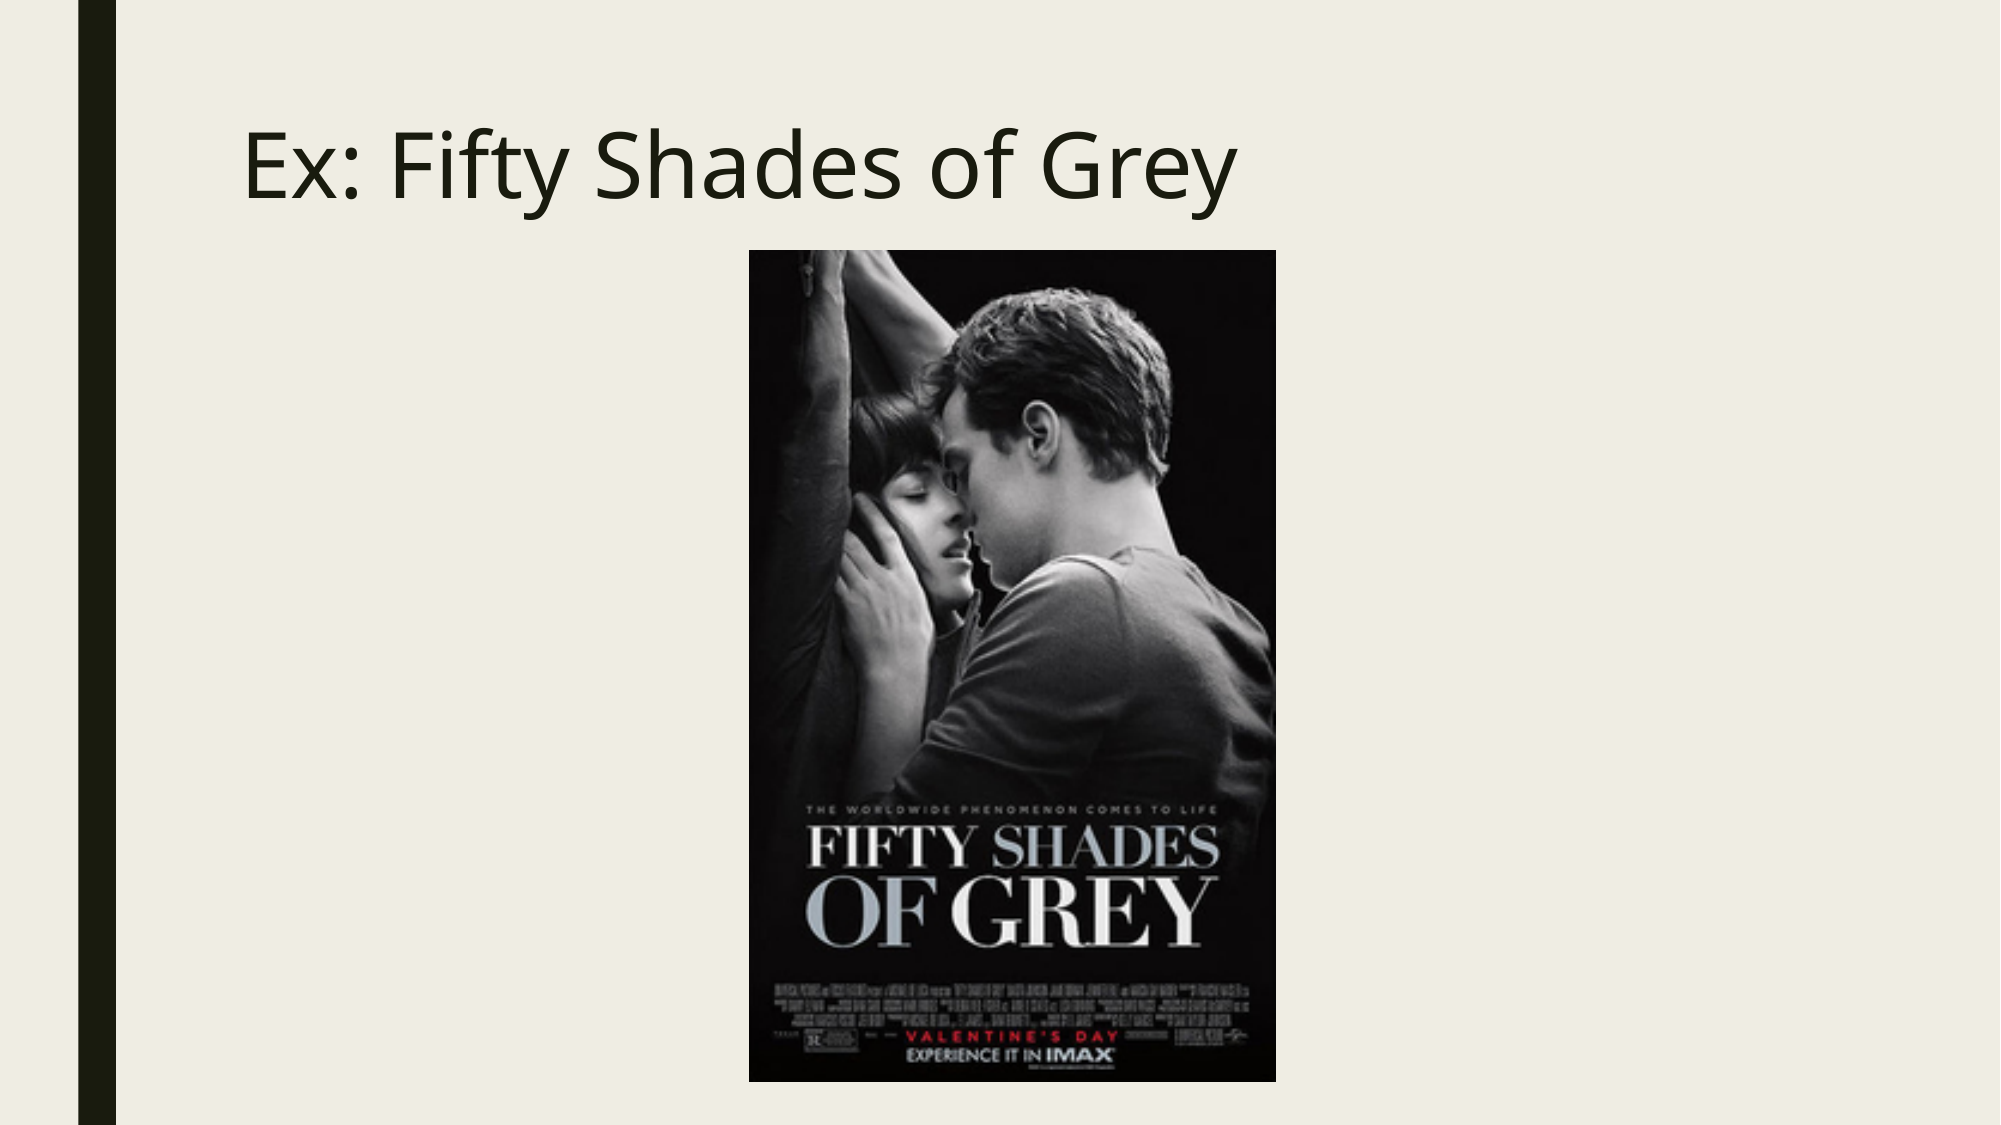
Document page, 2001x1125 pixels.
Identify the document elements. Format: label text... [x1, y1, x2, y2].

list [749, 250, 1276, 1082]
title Ex: Fifty Shades of Grey [225, 112, 1800, 357]
